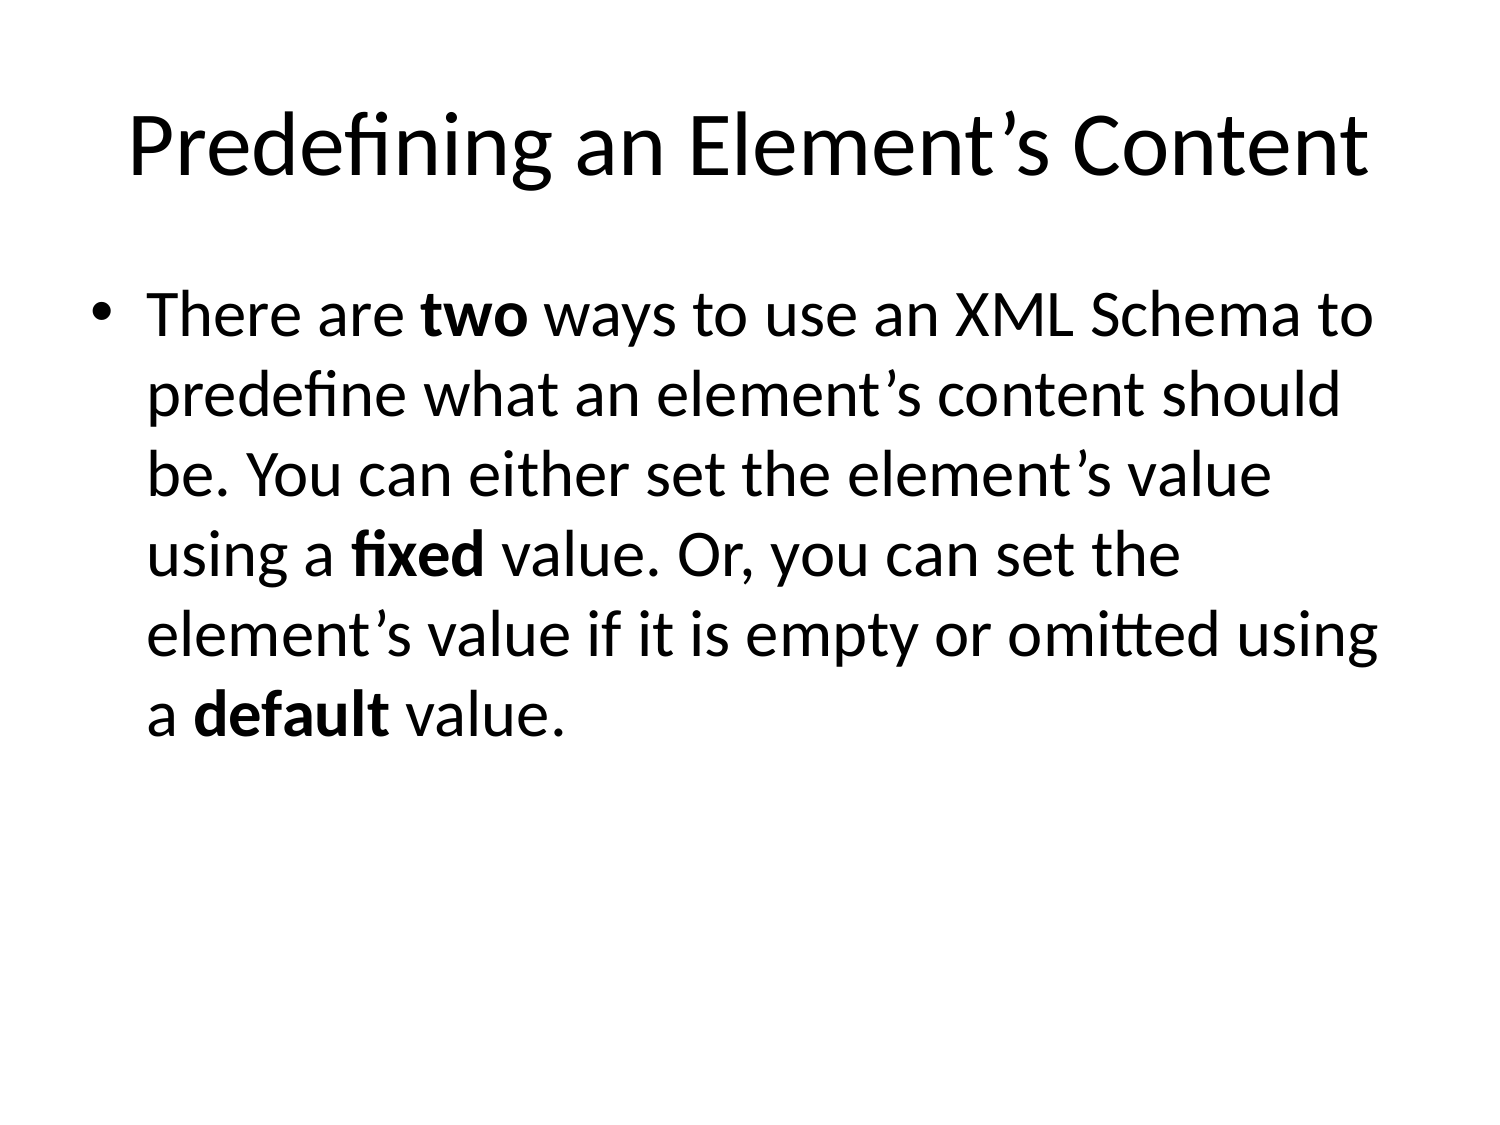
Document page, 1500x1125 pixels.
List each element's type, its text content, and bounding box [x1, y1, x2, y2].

list There are two ways to use an XML Schema to predefine what an element’s content should be. You can either set the element’s value using a fixed value. Or, you can set the element’s value if it is empty or omitted using a default value. [75, 262, 1425, 1005]
title Predefining an Element’s Content [75, 45, 1425, 233]
